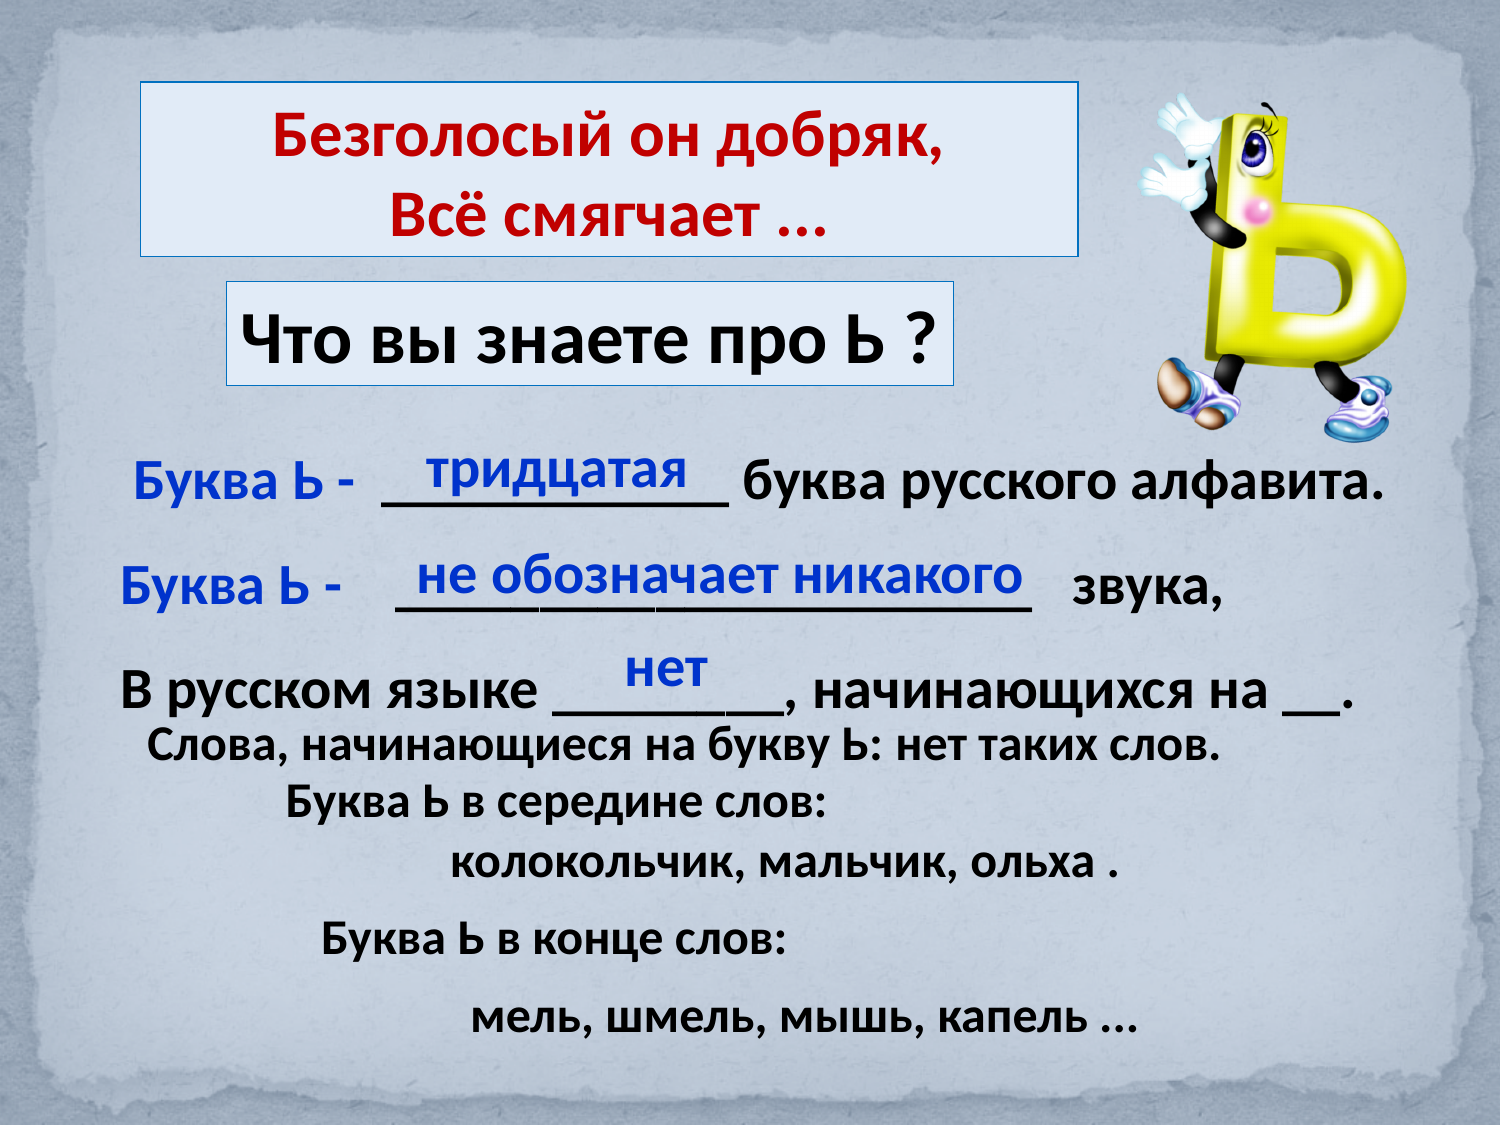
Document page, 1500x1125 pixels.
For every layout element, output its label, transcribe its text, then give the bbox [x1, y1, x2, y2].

text_box Буква Ь в середине слов: [270, 760, 843, 836]
text_box тридцатая [411, 421, 704, 507]
text_box Слова, начинающиеся на букву Ь: [132, 703, 880, 778]
text_box не обозначает никакого [402, 527, 1039, 613]
text_box Буква Ь - ____________ буква русского алфавита. Буква Ь - ______________________ звука, В русском языке ________, начинающихся на __. [105, 398, 1453, 728]
text_box колокольчик, мальчик, ольха . [435, 820, 1136, 895]
text_box мель, шмель, мышь, капель ... [455, 975, 1155, 1050]
text_box Буква Ь в конце слов: [306, 897, 803, 973]
text_box нет таких слов. [880, 703, 1237, 778]
picture [1043, 34, 1468, 510]
text_box нет [609, 621, 724, 706]
text_box Безголосый он добряк, Всё смягчает ... [140, 81, 1079, 257]
text_box Что вы знаете про Ь ? [226, 281, 954, 386]
